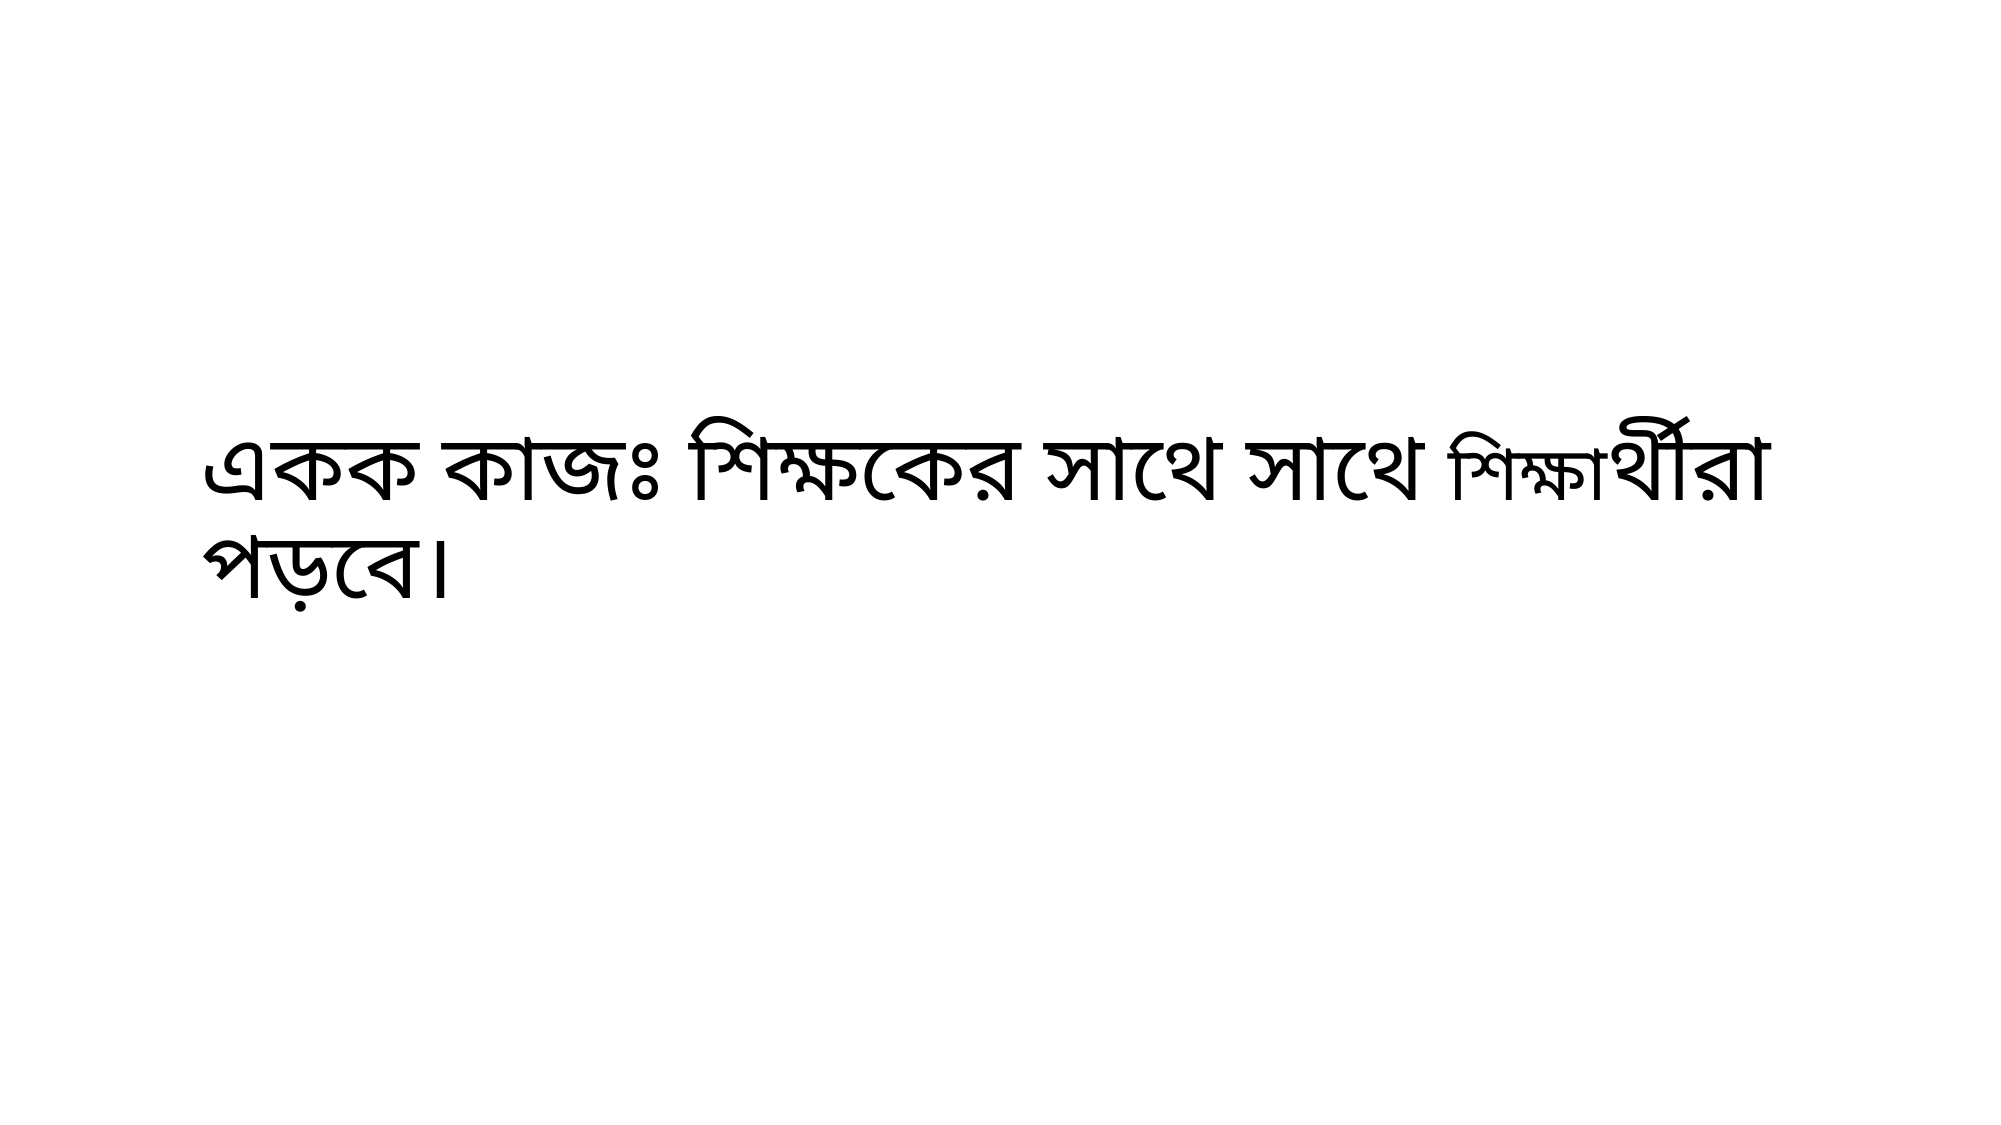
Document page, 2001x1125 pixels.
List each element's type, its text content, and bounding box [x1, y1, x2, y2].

title একক কাজঃ শিক্ষকের সাথে সাথে শিক্ষার্থীরা পড়বে। [186, 411, 1912, 629]
